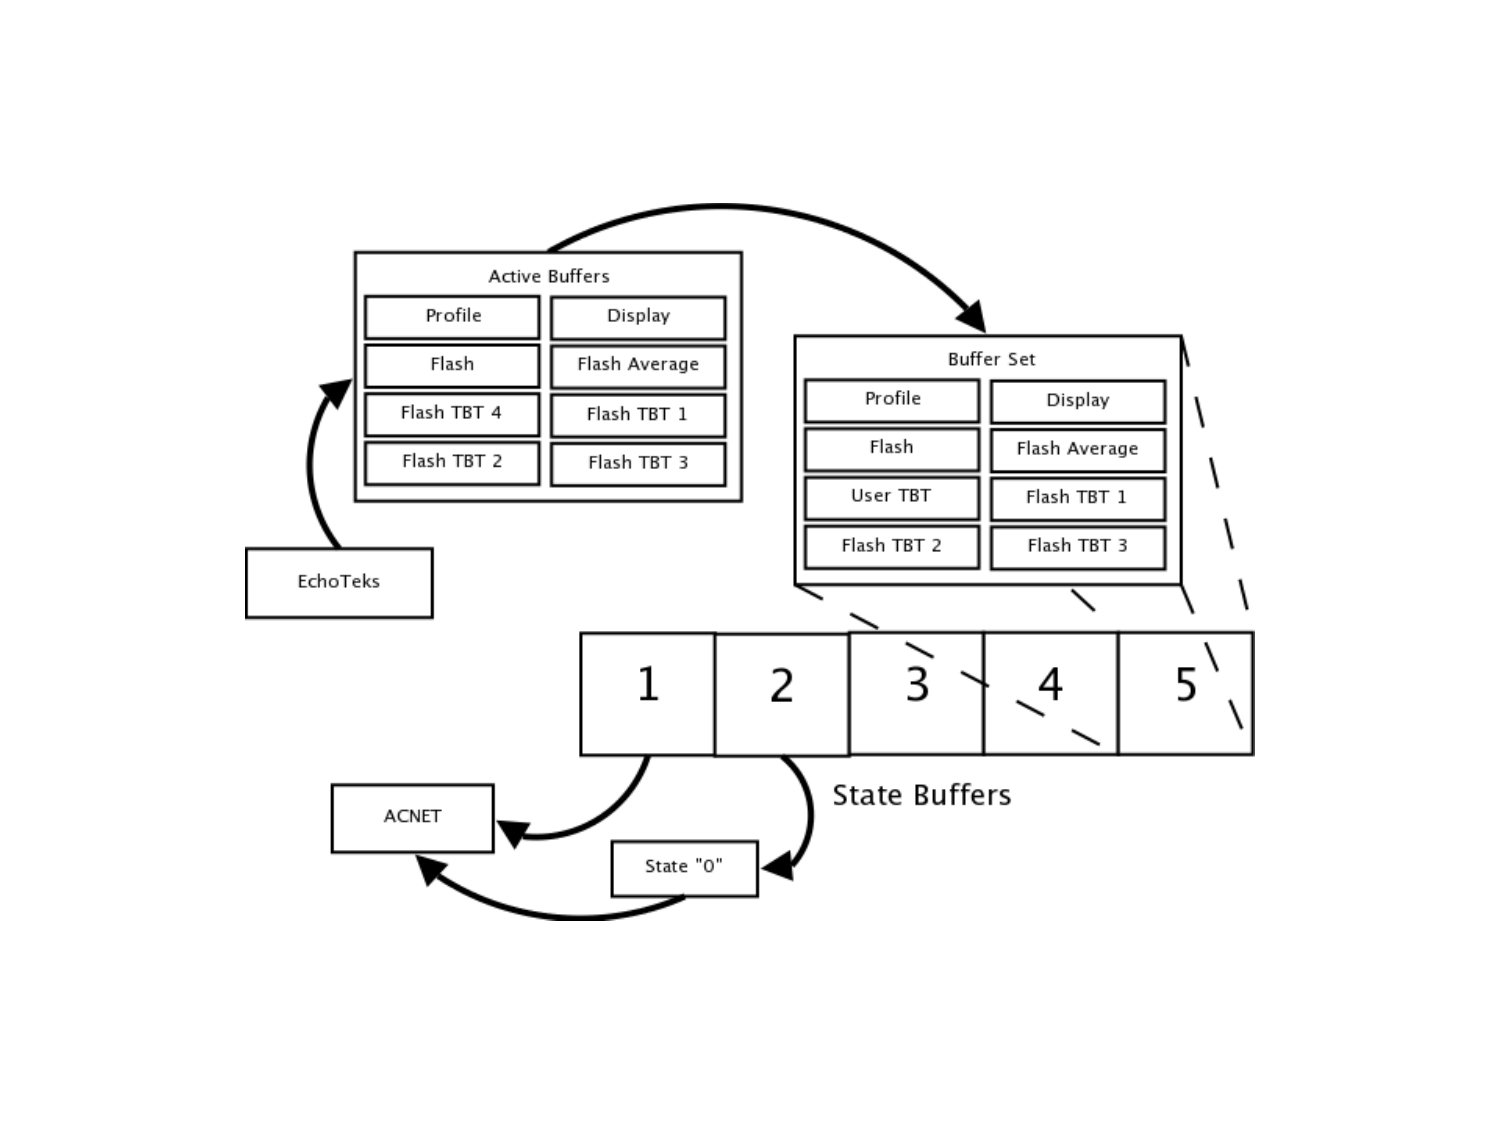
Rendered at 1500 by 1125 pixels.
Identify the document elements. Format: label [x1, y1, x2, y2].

picture [244, 203, 1255, 922]
